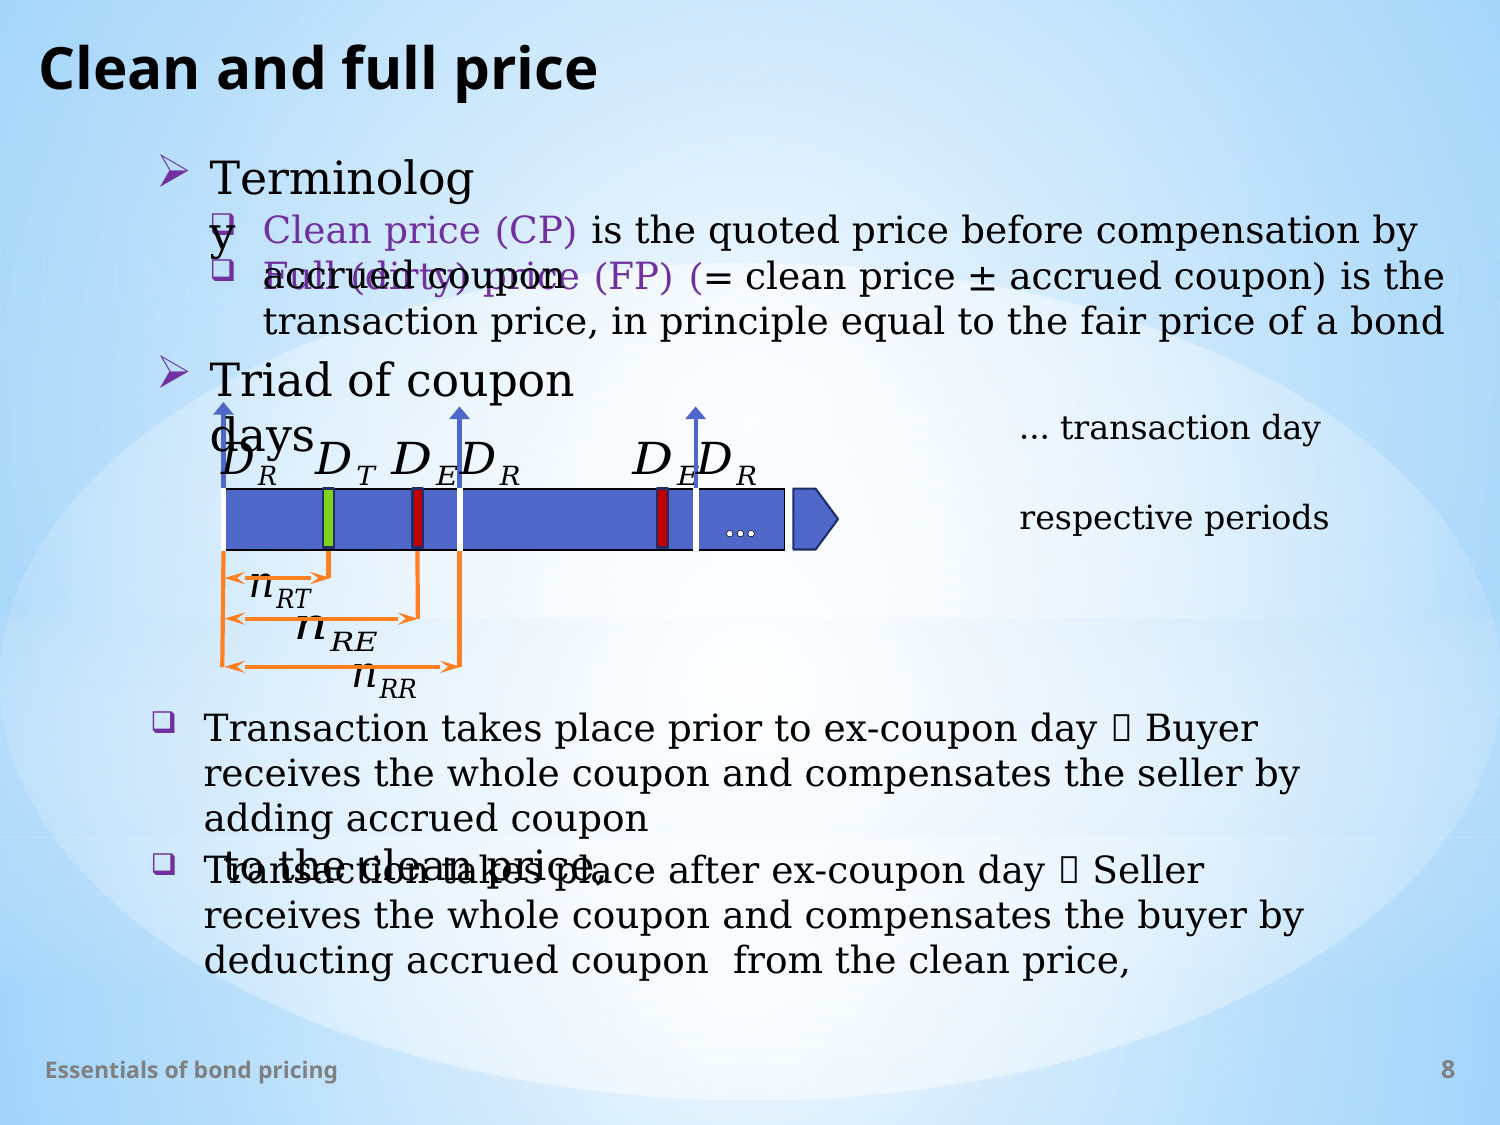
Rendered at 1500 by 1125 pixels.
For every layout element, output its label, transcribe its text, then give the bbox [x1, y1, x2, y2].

table_header [669, 490, 693, 549]
text_box [322, 487, 335, 549]
title Clean and full price [23, 23, 812, 130]
text_box [411, 487, 424, 549]
text_box Clean price (CP) is the quoted price before compensation by accrued coupon [194, 198, 1500, 303]
text_box Triad of coupon days [141, 343, 672, 468]
slide_number 8 [1175, 1039, 1471, 1099]
text_box Full (dirty) price (FP) (= clean price ± accrued coupon) is the transaction price, in principle equal to the fair price of a bond [194, 303, 1477, 350]
text_box [656, 487, 669, 549]
table_header [226, 490, 322, 549]
table_header [464, 490, 656, 549]
table_header [424, 490, 454, 549]
table_header … [699, 490, 784, 549]
text_box [792, 487, 840, 551]
table_header [335, 490, 411, 549]
footer Essentials of bond pricing [29, 1039, 573, 1099]
text_box Terminology [141, 141, 502, 267]
